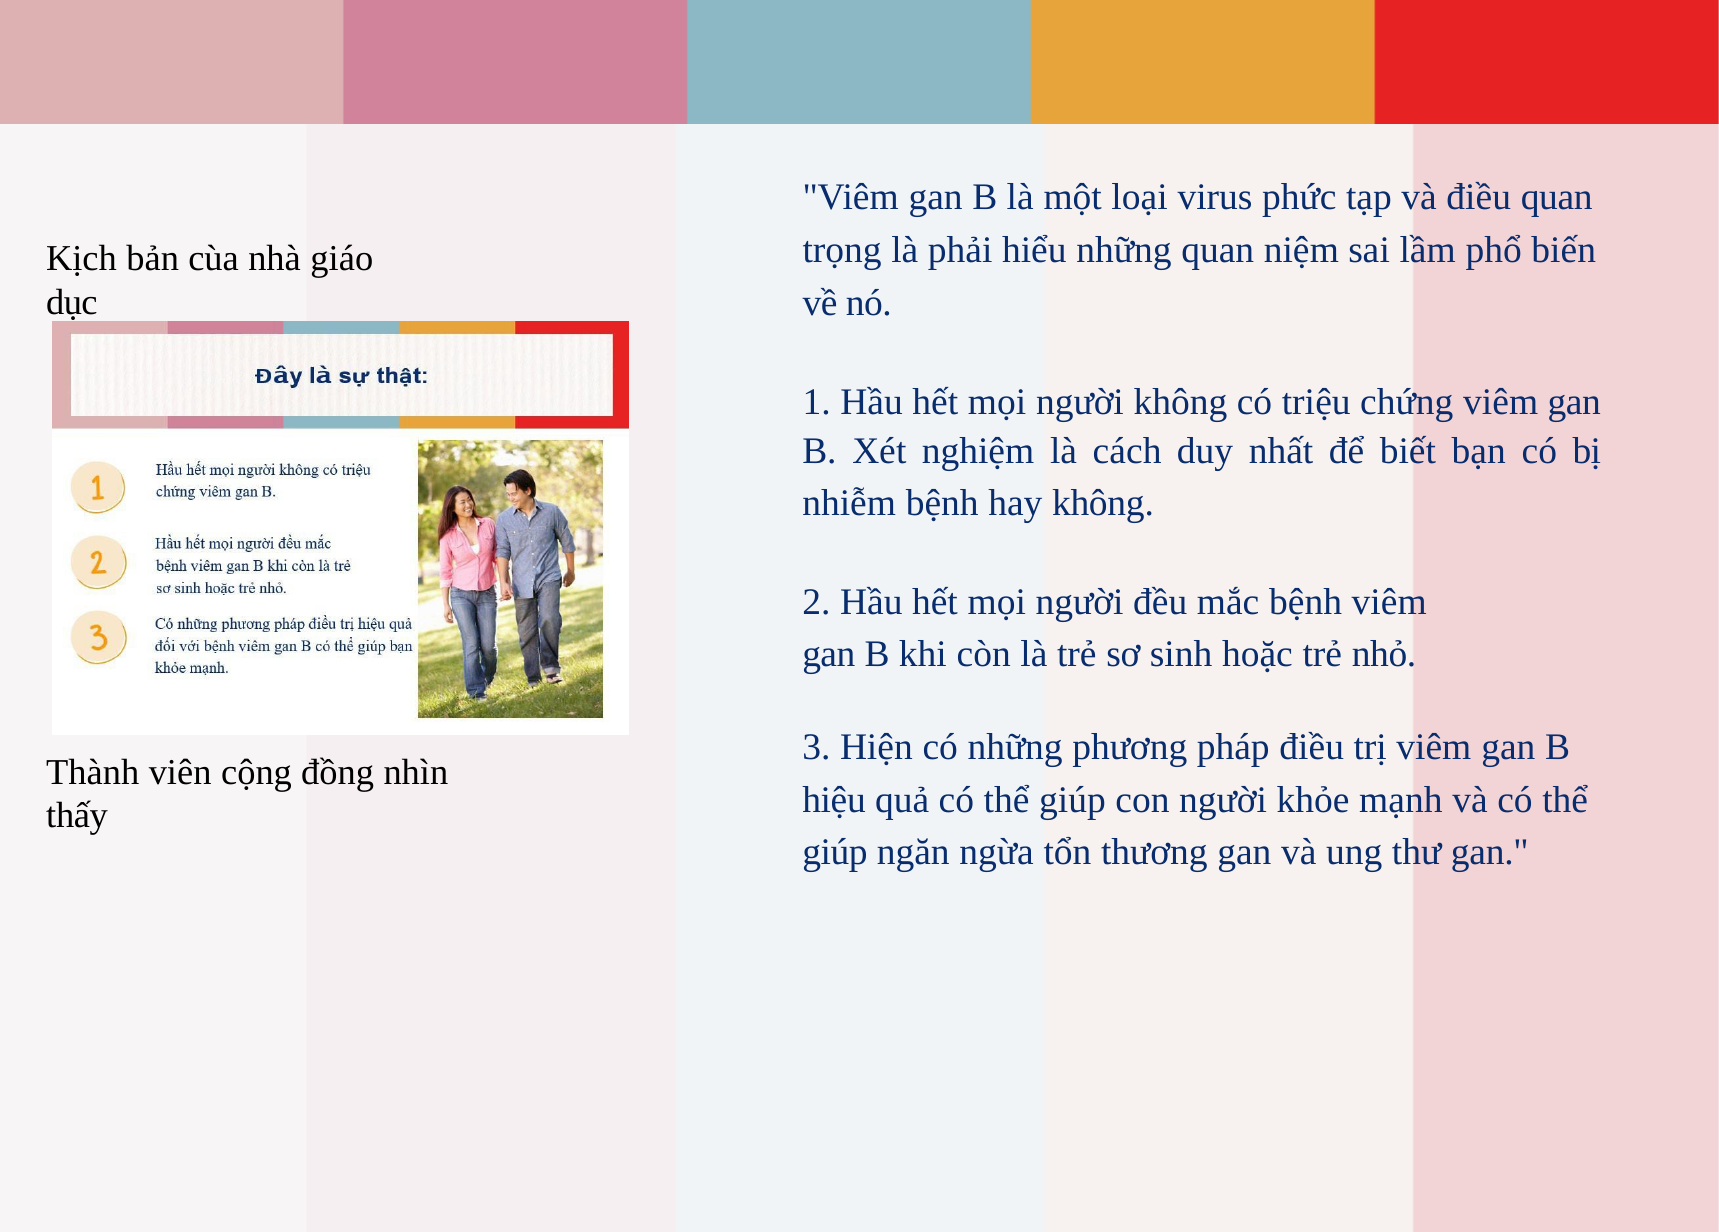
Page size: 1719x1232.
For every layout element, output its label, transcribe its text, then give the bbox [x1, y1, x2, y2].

text_box Kịch bản cùa nhà giáo dục [44, 231, 434, 322]
text_box 1. Hầu hết mọi người không có triệu chứng viêm gan B. Xét nghiệm là cách duy nhất để biết bạn có bị nhiễm bệnh hay không. 2. Hầu hết mọi người đều mắc bệnh viêm gan B khi còn là trẻ sơ sinh hoặc trẻ nhỏ. [800, 372, 1603, 674]
text_box Thành viên cộng đồng nhìn thấy [44, 745, 519, 835]
text_box 3. Hiện có những phương pháp điều trị viêm gan B hiệu quả có thể giúp con người khỏe mạnh và có thể giúp ngăn ngừa tổn thương gan và ung thư gan." [800, 713, 1640, 872]
picture [0, 0, 1719, 1232]
text_box "Viêm gan B là một loại virus phức tạp và điều quan trọng là phải hiểu những quan niệm sai lầm phổ biến về nó. [800, 162, 1637, 323]
